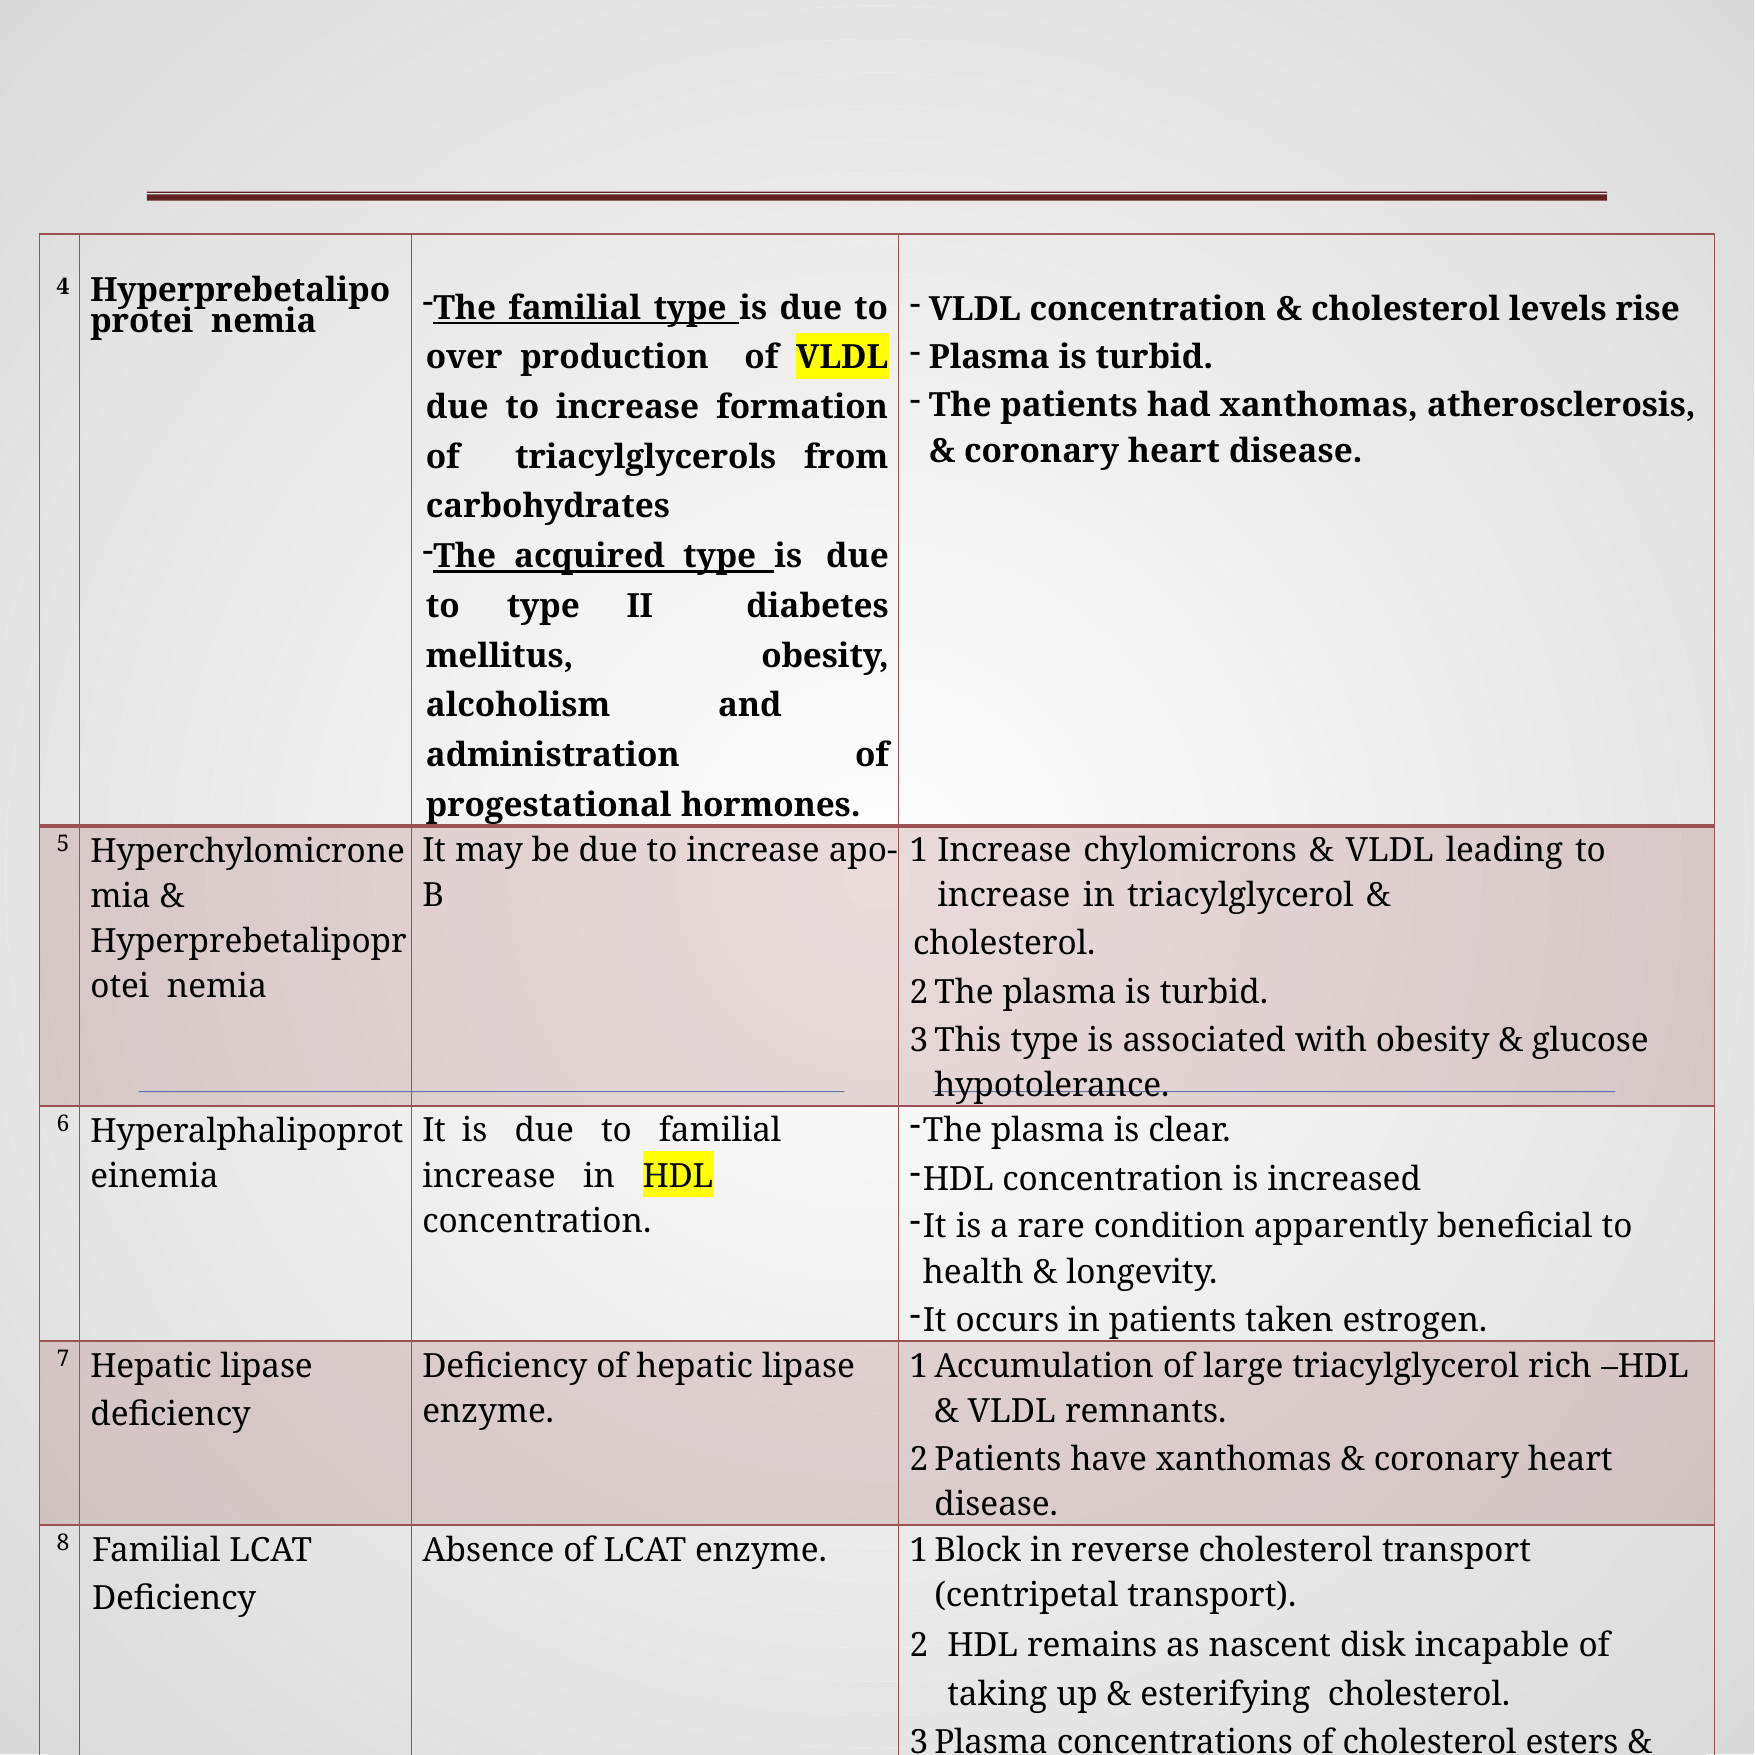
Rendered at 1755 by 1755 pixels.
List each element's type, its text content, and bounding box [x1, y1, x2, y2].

table_cell Increase chylomicrons & VLDL leading to increase in triacylglycerol & cholesterol. The plasma is turbid. This type is associated with obesity & glucose hypotolerance. [899, 828, 1714, 1105]
table_cell Hyperalphalipoproteinemia [80, 1107, 411, 1340]
table_cell Deficiency of hepatic lipase enzyme. [412, 1342, 898, 1524]
table_header VLDL concentration & cholesterol levels rise Plasma is turbid. The patients had xanthomas, atherosclerosis, & coronary heart disease. [899, 235, 1714, 824]
table_cell The plasma is clear. HDL concentration is increased It is a rare condition apparently beneficial to health & longevity. It occurs in patients taken estrogen. [899, 1107, 1714, 1340]
text_box [146, 194, 1608, 201]
table_cell Hyperchylomicronemia & Hyperprebetalipoprotei nemia [80, 828, 411, 1105]
table_header Hyperprebetalipoprotei nemia [80, 235, 411, 824]
table_cell 6 [40, 1107, 79, 1340]
table_cell Accumulation of large triacylglycerol rich –HDL & VLDL remnants. Patients have xanthomas & coronary heart disease. [899, 1342, 1714, 1524]
table_cell 5 [40, 828, 79, 1105]
table_cell Absence of LCAT enzyme. [412, 1526, 898, 1755]
table_cell 7 [40, 1342, 79, 1524]
table_cell Familial LCAT Deficiency [80, 1526, 411, 1755]
table_cell It may be due to increase apo-B [412, 828, 898, 1105]
table_cell 8 [40, 1526, 79, 1755]
table_header 4 [40, 235, 79, 824]
table_cell Block in reverse cholesterol transport (centripetal transport). HDL remains as nascent disk incapable of taking up & esterifying cholesterol. Plasma concentrations of cholesterol esters & lysolecithin are low. [899, 1526, 1714, 1755]
table_cell It is due to familial increase in HDL concentration. [412, 1107, 898, 1340]
table_cell Hepatic lipase deficiency [80, 1342, 411, 1524]
table_header The familial type is due to over production of VLDL due to increase formation of triacylglycerols from carbohydrates The acquired type is due to type II diabetes mellitus, obesity, alcoholism and administration of progestational hormones. [412, 235, 898, 824]
